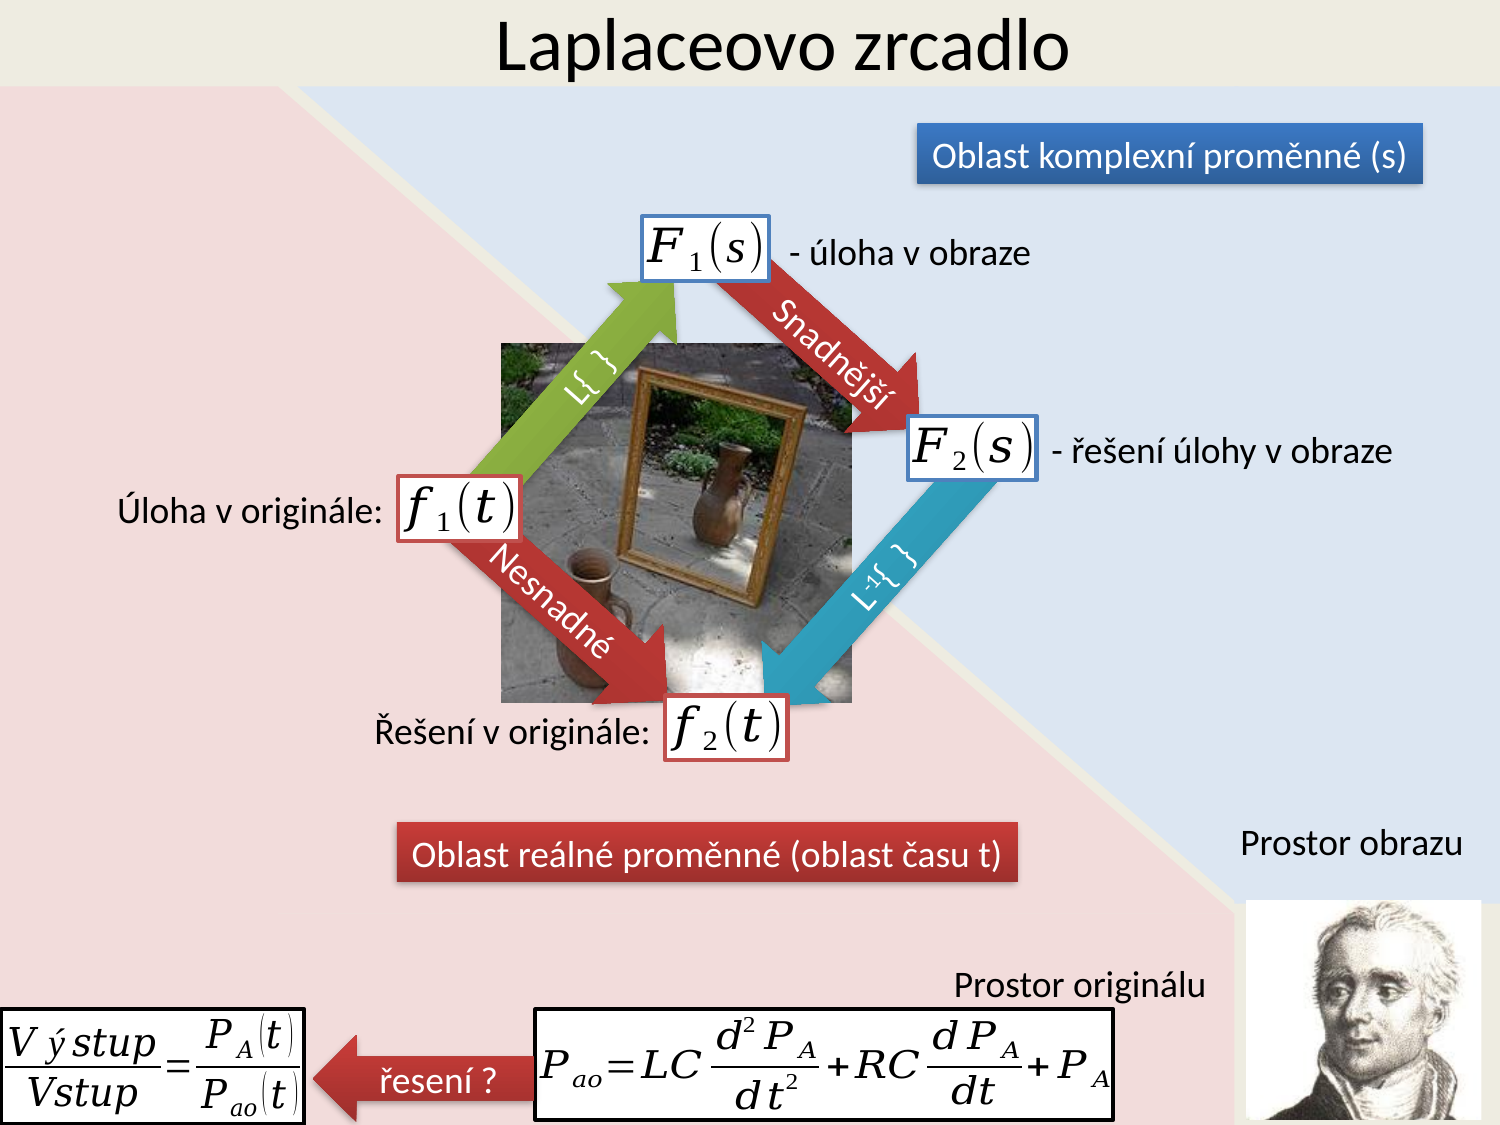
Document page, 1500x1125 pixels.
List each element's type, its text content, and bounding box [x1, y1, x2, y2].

picture [501, 343, 853, 704]
picture [1245, 892, 1482, 1121]
title Laplaceovo zrcadlo [108, 0, 1459, 84]
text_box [0, 86, 1235, 1125]
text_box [296, 86, 1500, 904]
